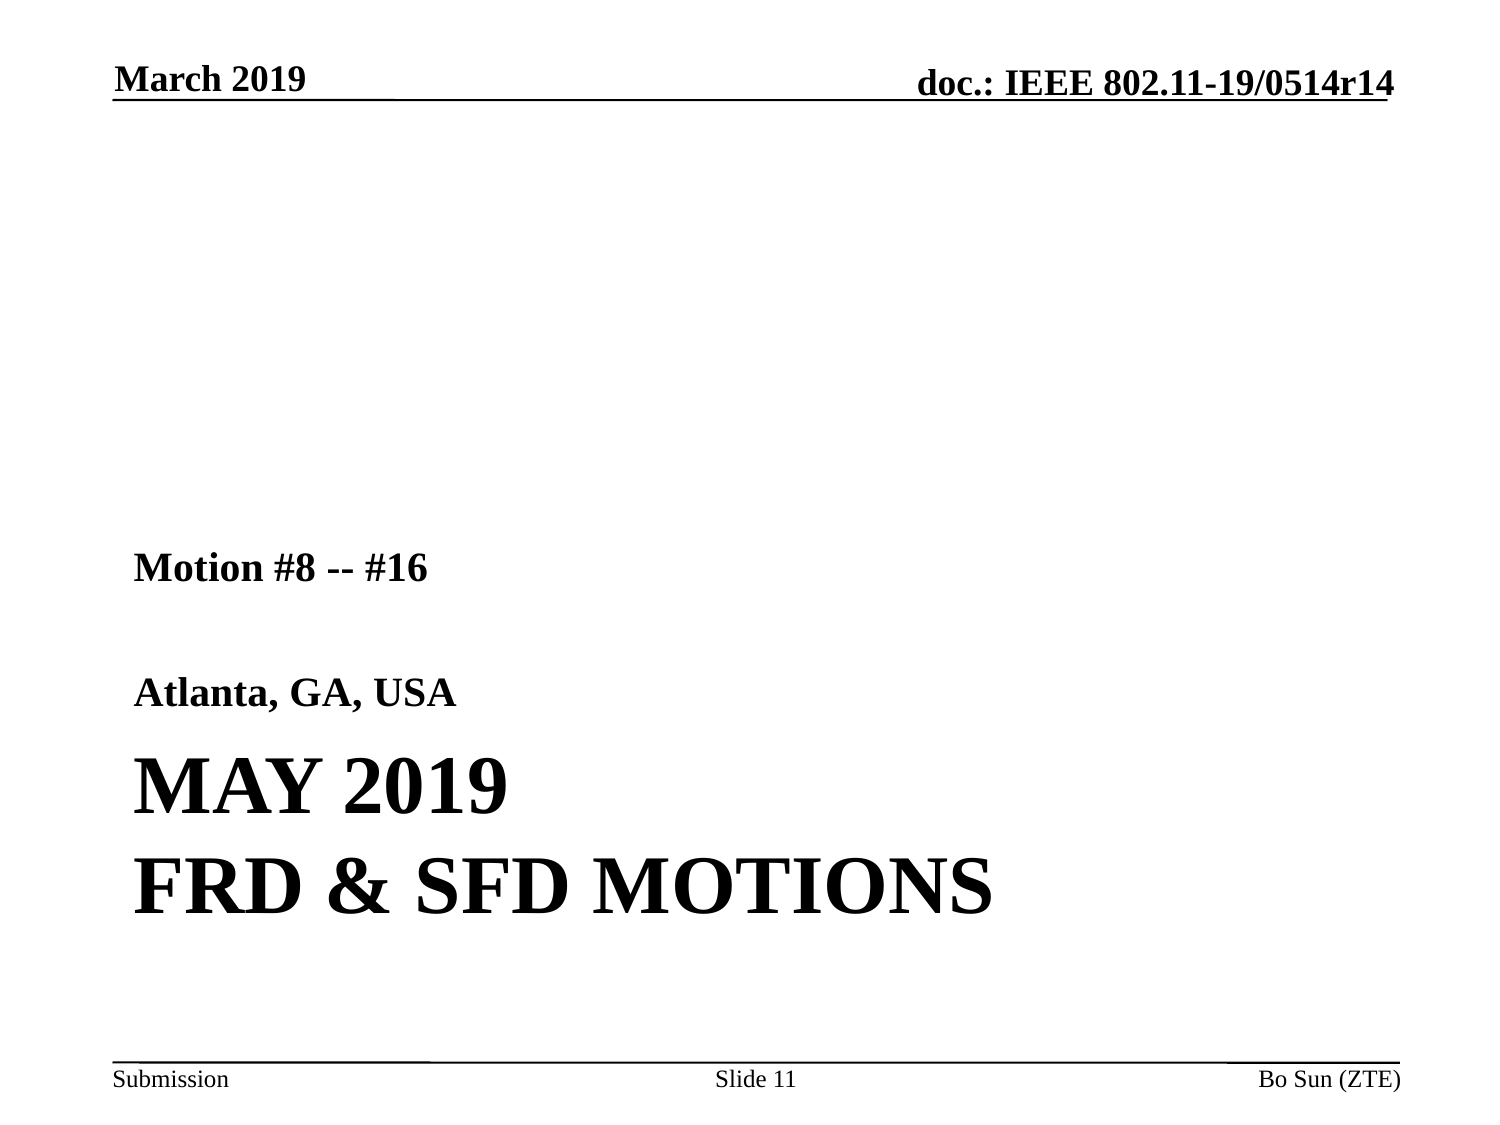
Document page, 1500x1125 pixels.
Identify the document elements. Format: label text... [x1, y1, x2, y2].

title MaY 2019 FRD & SFD Motions [118, 724, 1394, 947]
list Motion #8 -- #16 Atlanta, GA, USA [118, 476, 1394, 724]
slide_number Slide 11 [712, 1061, 800, 1123]
footer Bo Sun (ZTE) [878, 1061, 1402, 1093]
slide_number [114, 54, 423, 100]
